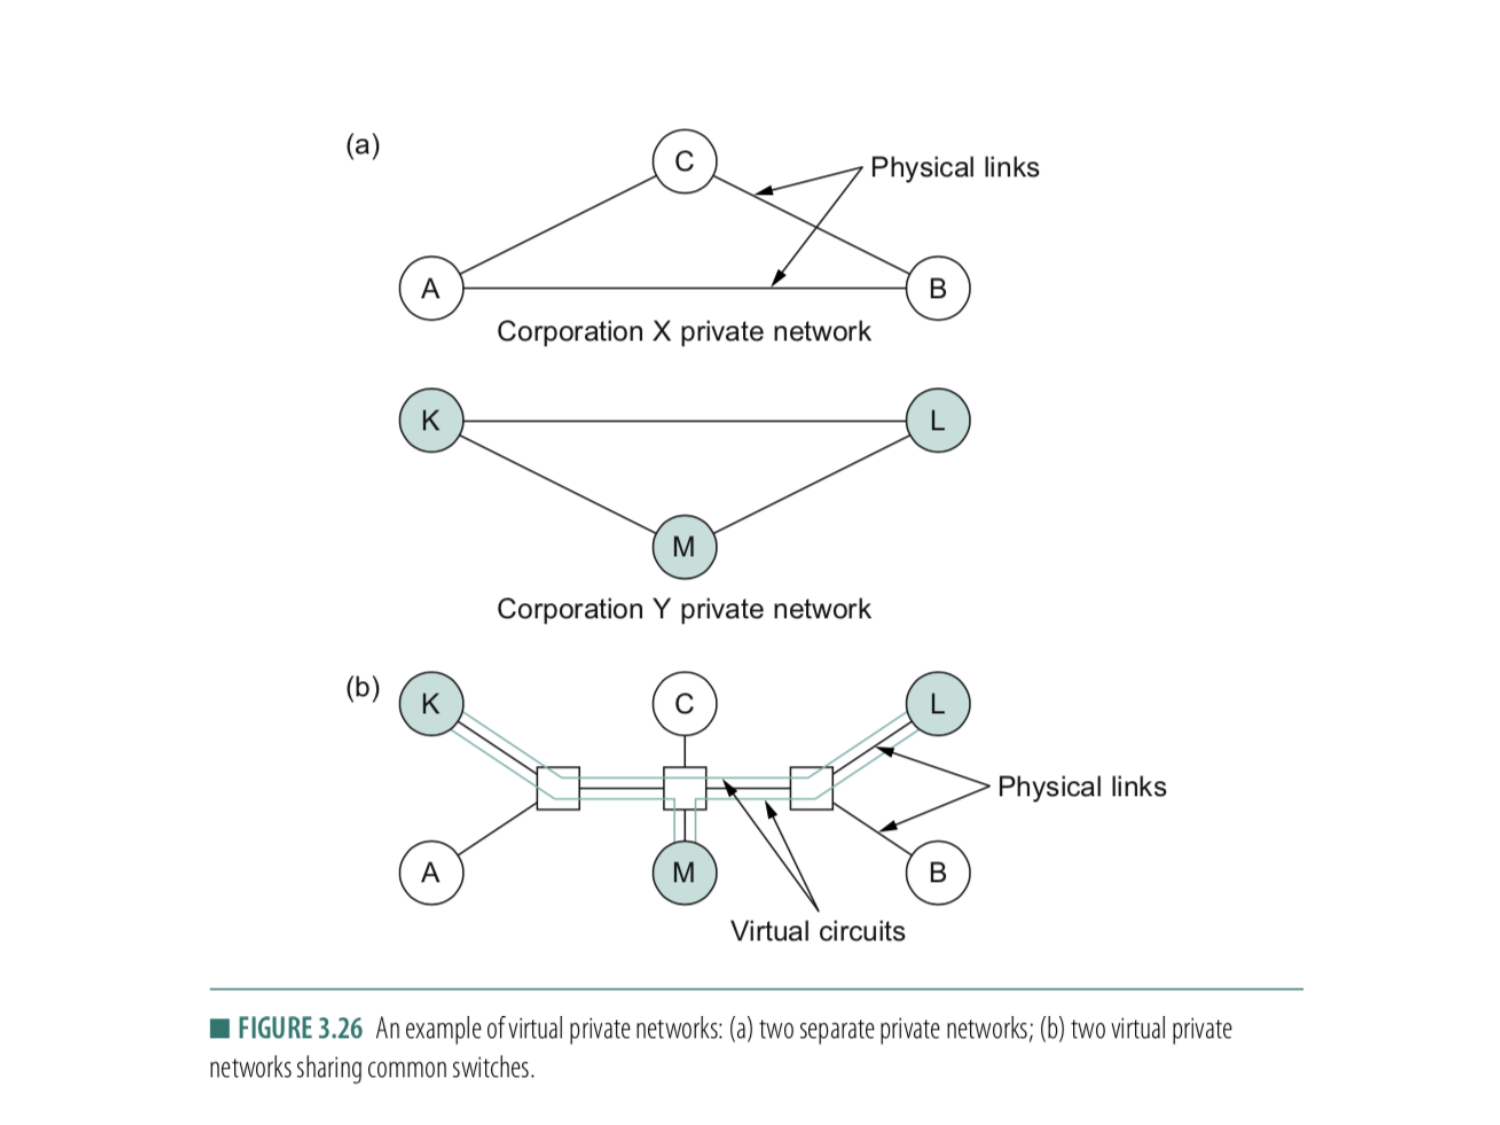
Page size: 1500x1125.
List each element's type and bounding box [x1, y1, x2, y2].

picture [177, 72, 1323, 1109]
